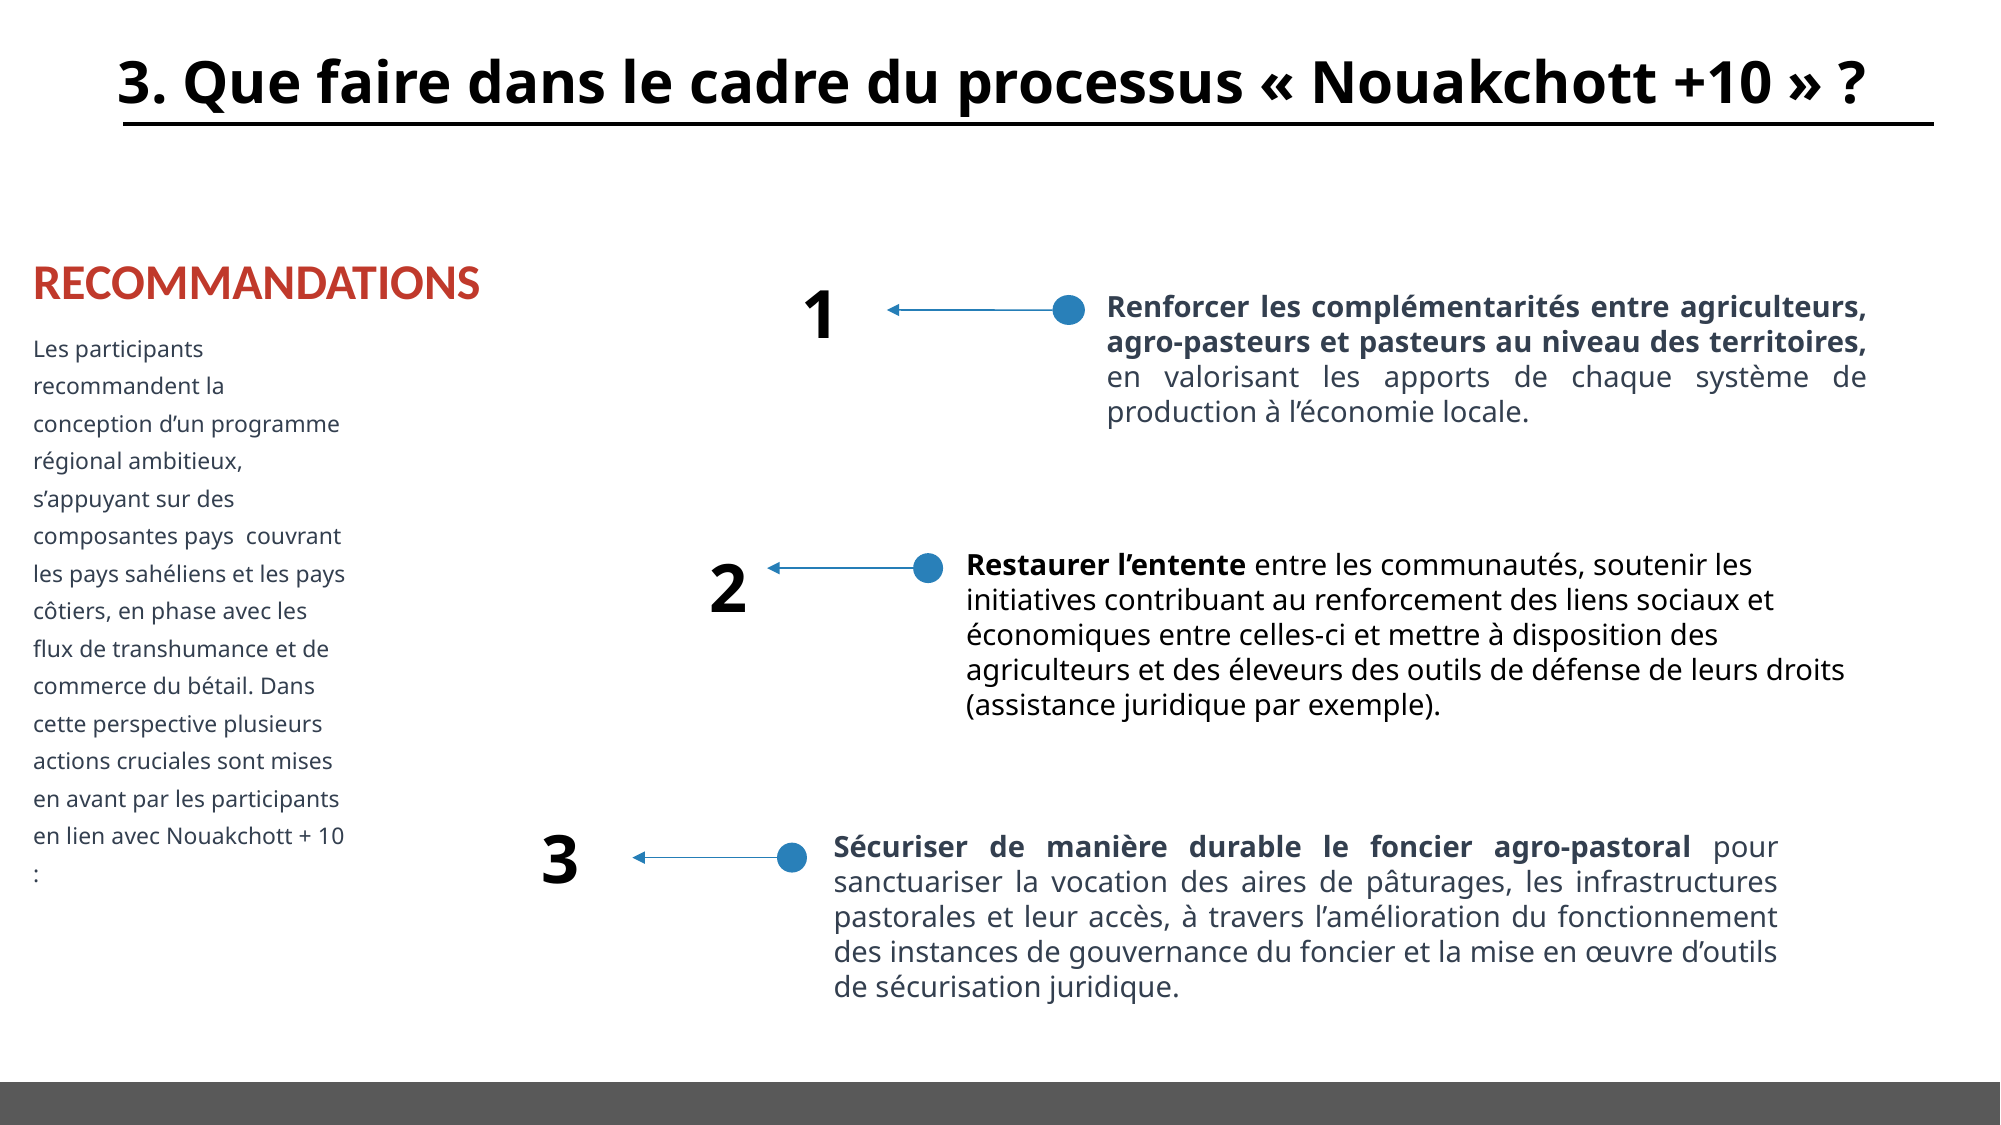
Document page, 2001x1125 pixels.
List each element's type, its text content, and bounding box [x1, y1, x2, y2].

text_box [767, 538, 1872, 696]
text_box 3. Que faire dans le cadre du processus « Nouakchott +10 » ? [102, 38, 2000, 123]
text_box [886, 280, 1883, 438]
text_box 1 [786, 264, 865, 360]
text_box 3 [526, 809, 603, 905]
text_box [632, 821, 1794, 1013]
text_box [18, 180, 527, 820]
text_box 2 [695, 538, 763, 634]
